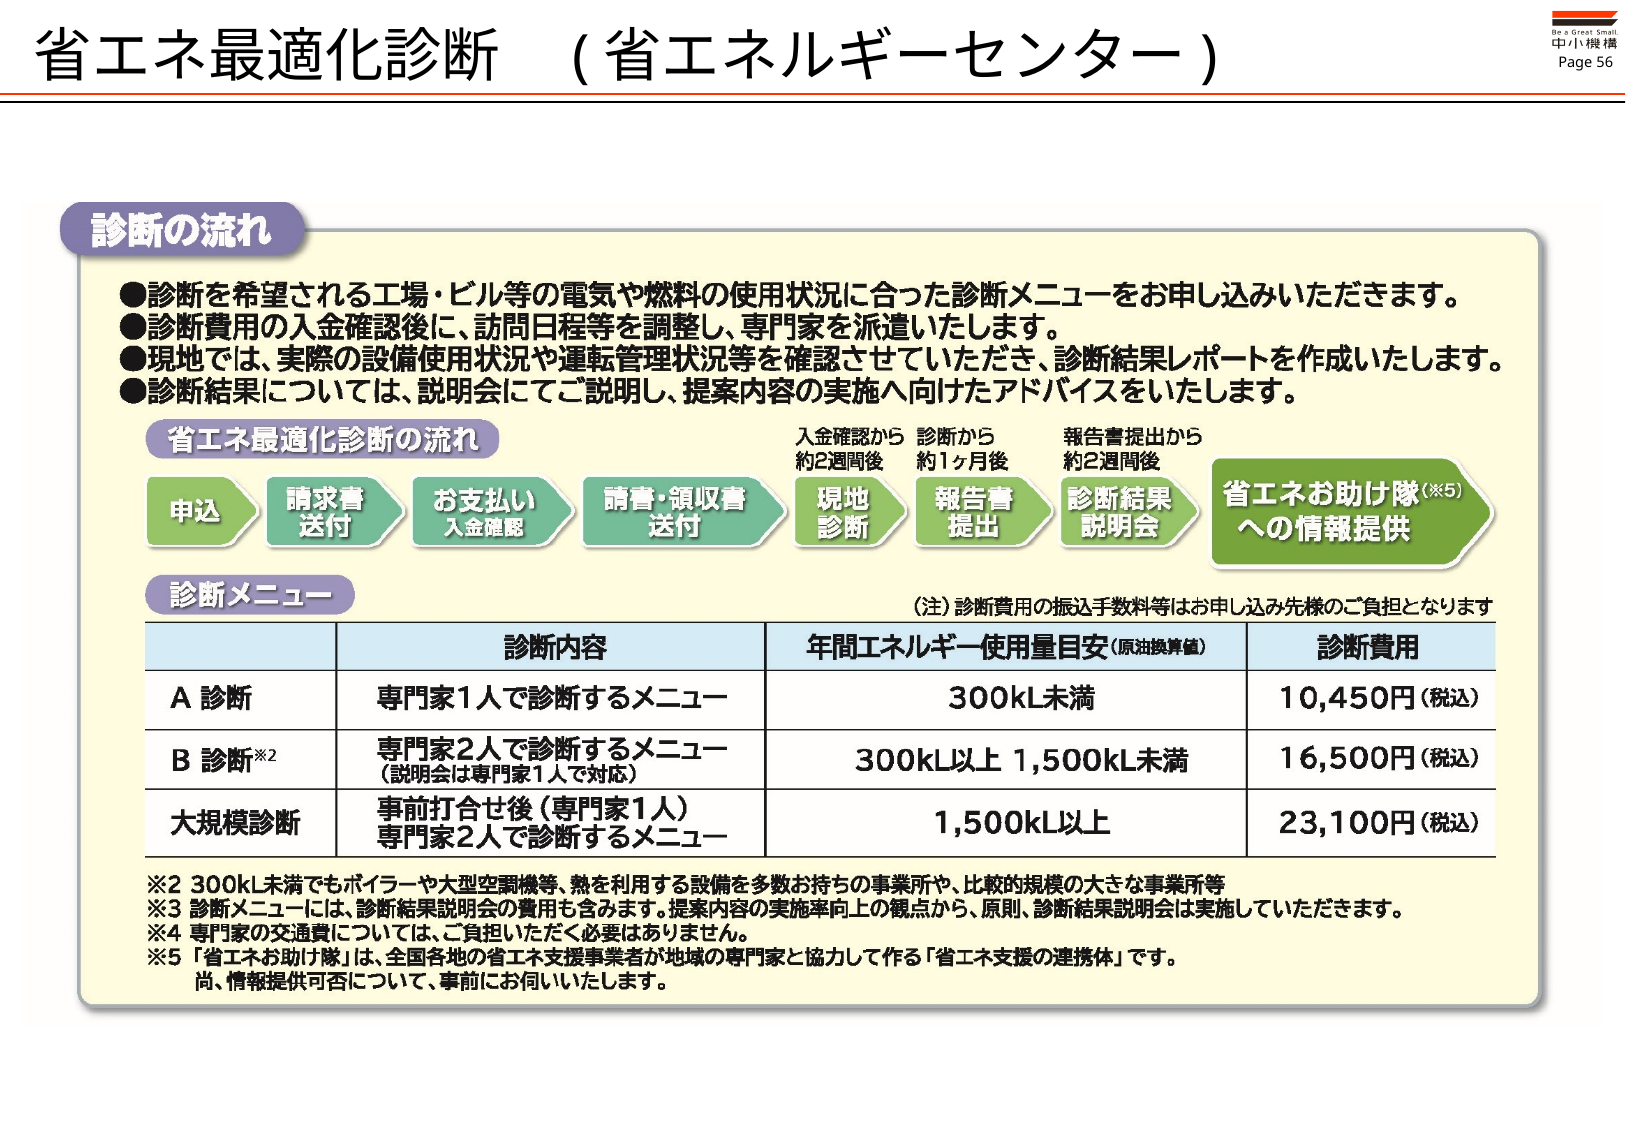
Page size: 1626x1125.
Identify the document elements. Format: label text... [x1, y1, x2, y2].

picture [21, 202, 1604, 1026]
picture [1551, 9, 1619, 50]
title 省エネ最適化診断 (省エネルギーセンター) [19, 23, 1482, 83]
